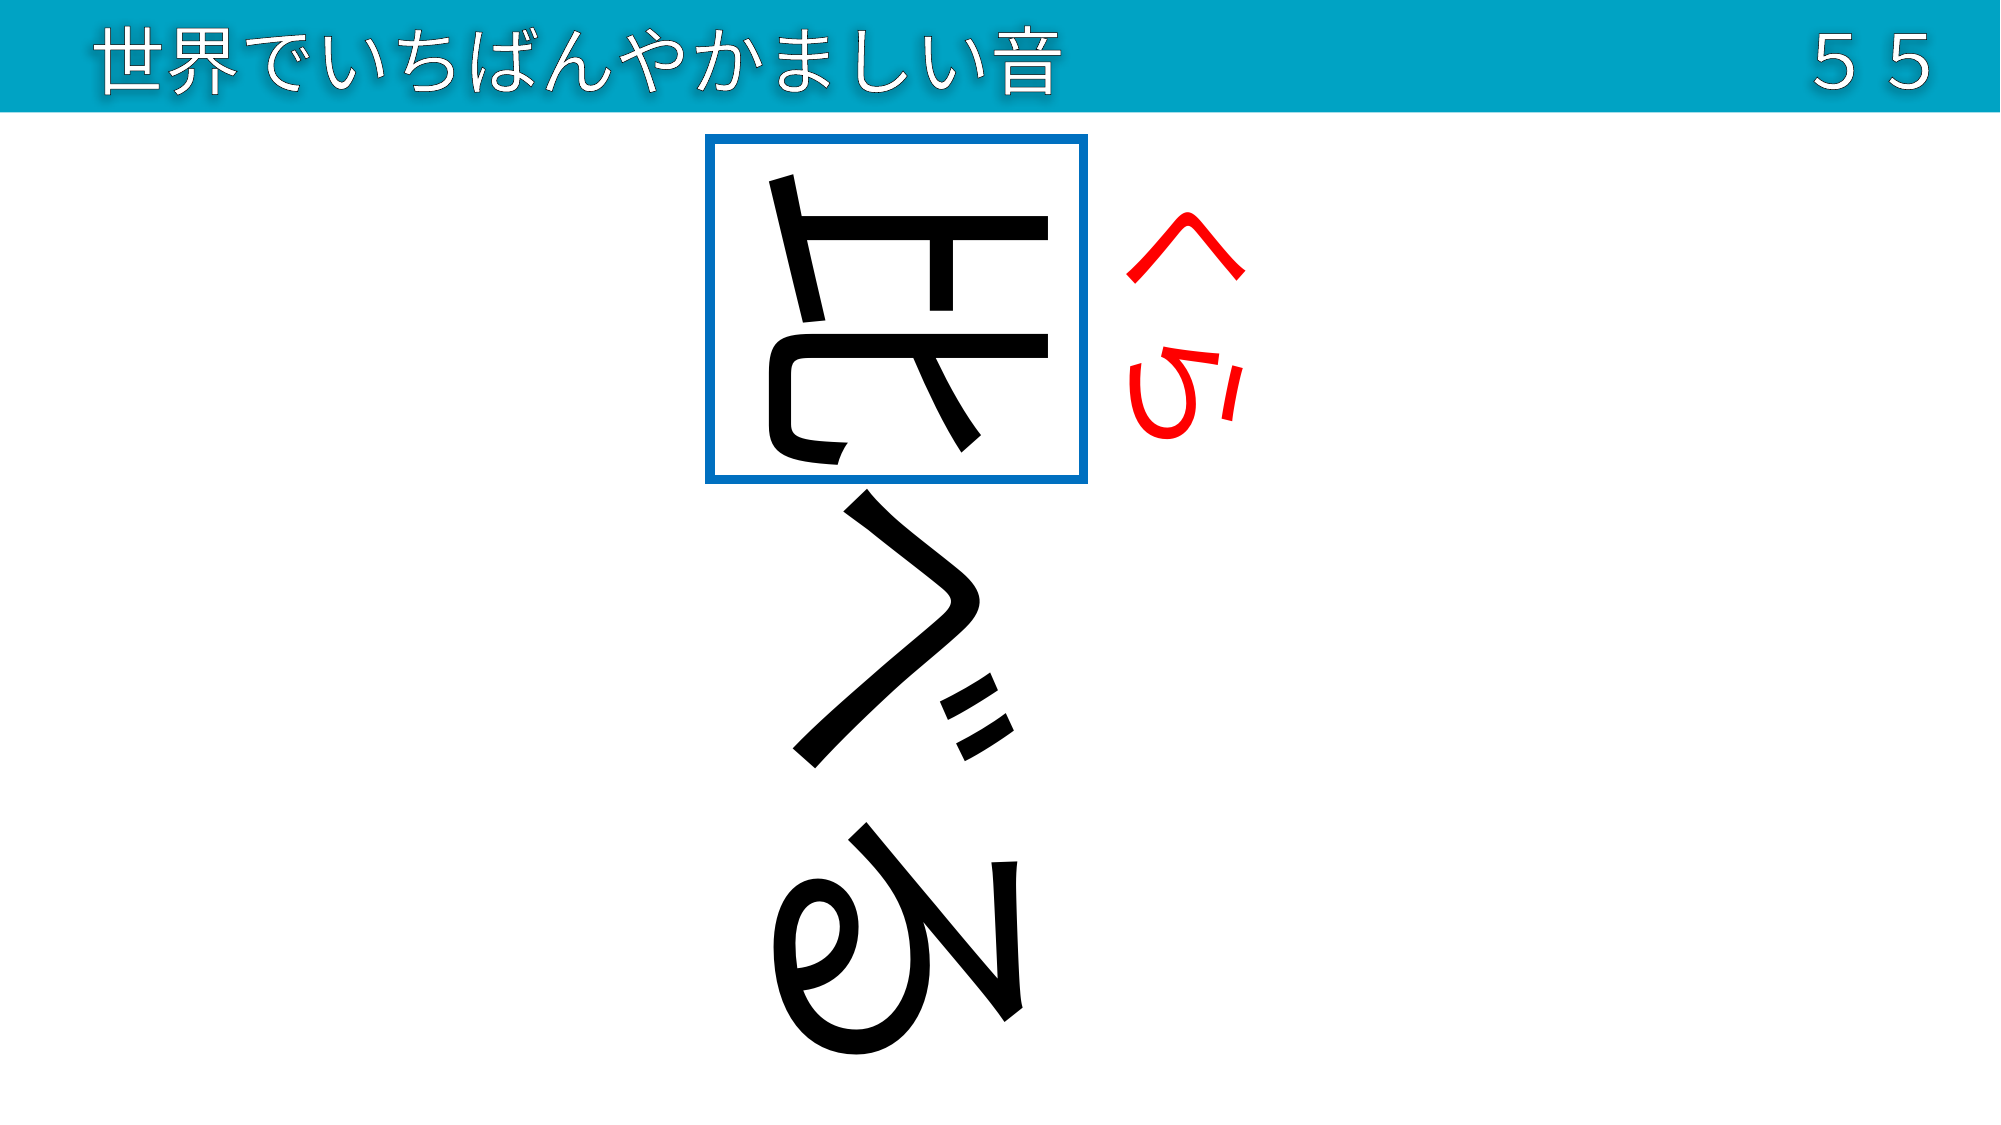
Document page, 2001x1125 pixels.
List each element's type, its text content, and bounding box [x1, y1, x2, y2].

text_box [0, 0, 2000, 113]
text_box くら [1085, 170, 1281, 463]
text_box 世界でいちばんやかましい音 [75, 6, 1095, 112]
text_box [709, 138, 1085, 481]
text_box 比べる [698, 147, 1108, 1125]
text_box ５５ [1782, 6, 1963, 112]
